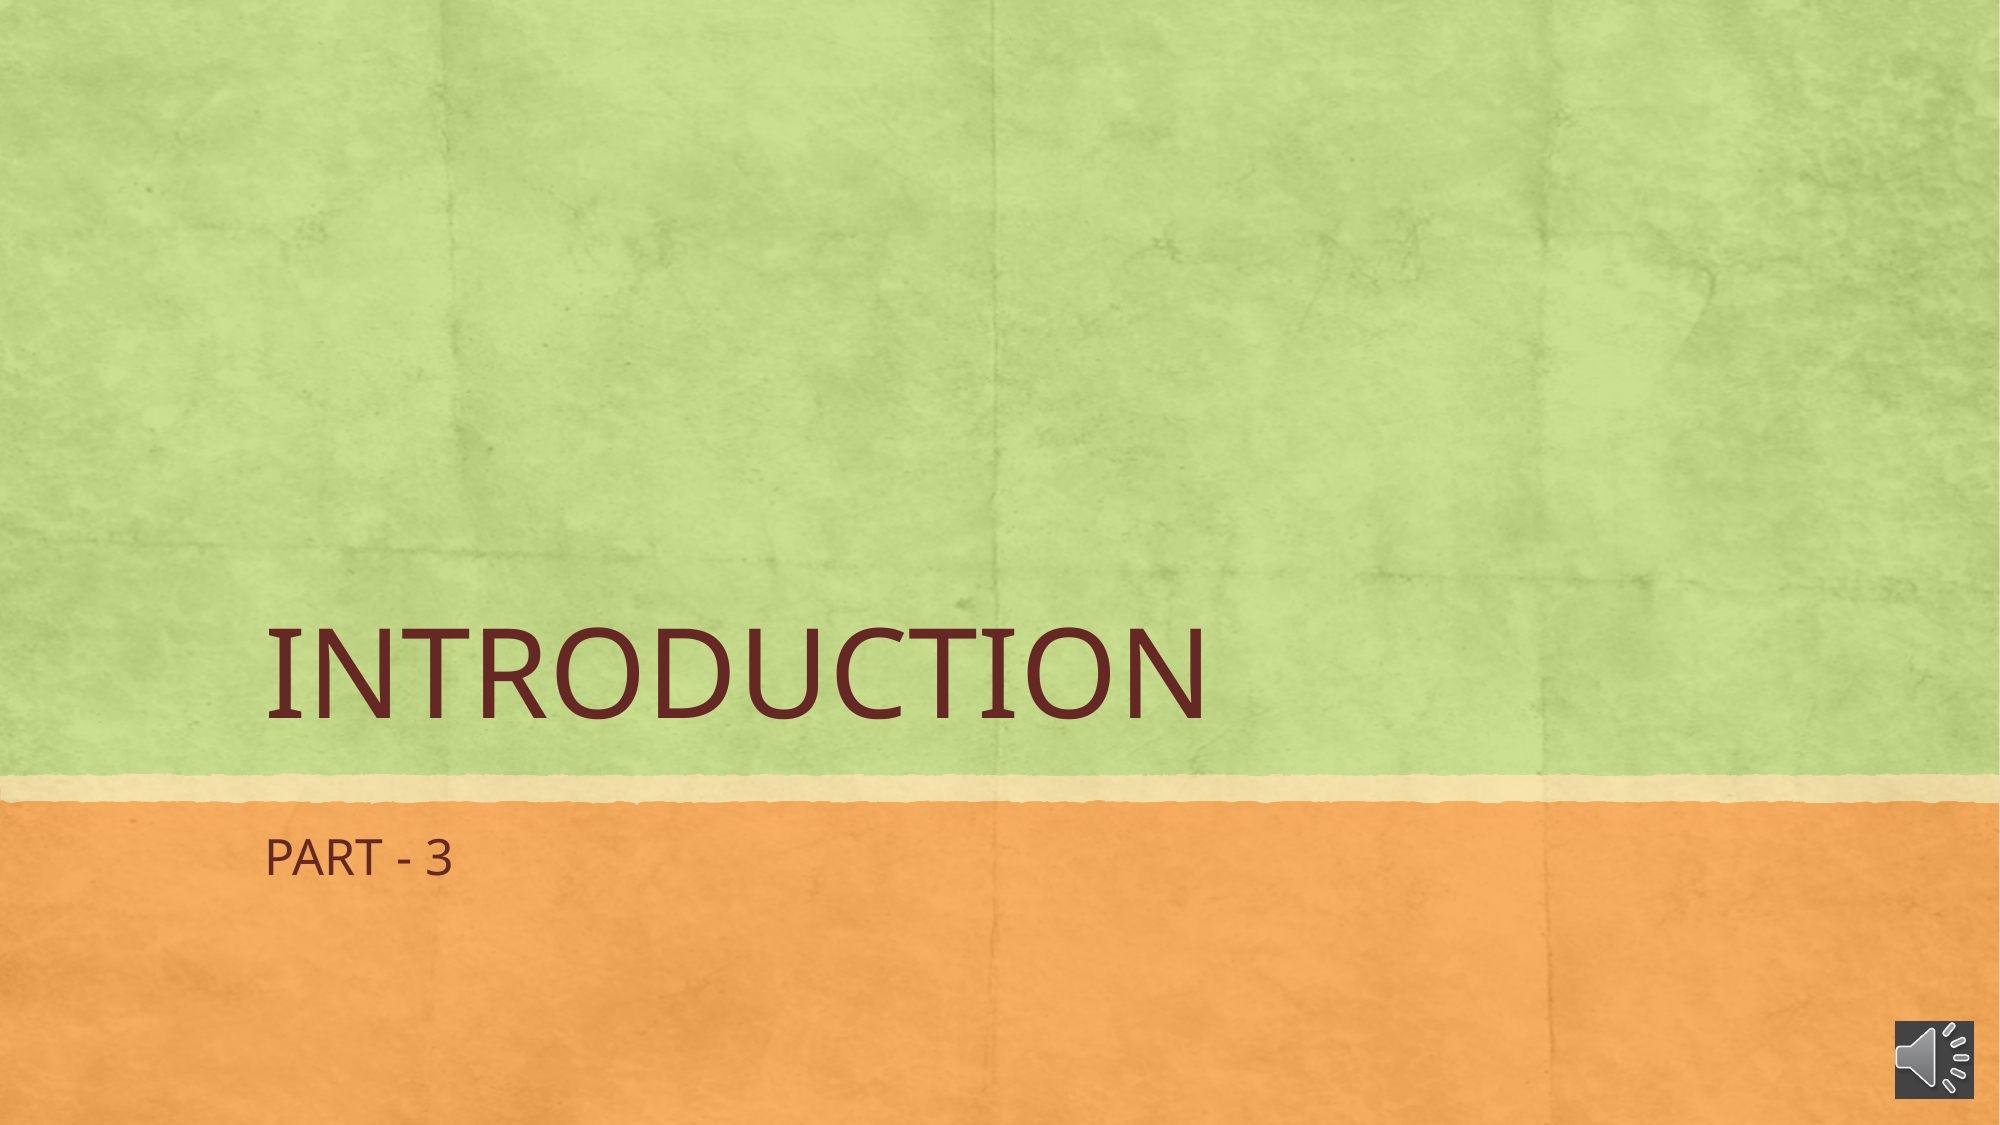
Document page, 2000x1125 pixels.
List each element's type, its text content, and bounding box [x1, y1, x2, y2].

title INTRODUCTION [249, 312, 1750, 750]
subtitle PART - 3 [249, 825, 1600, 1013]
picture [1894, 1019, 1975, 1100]
